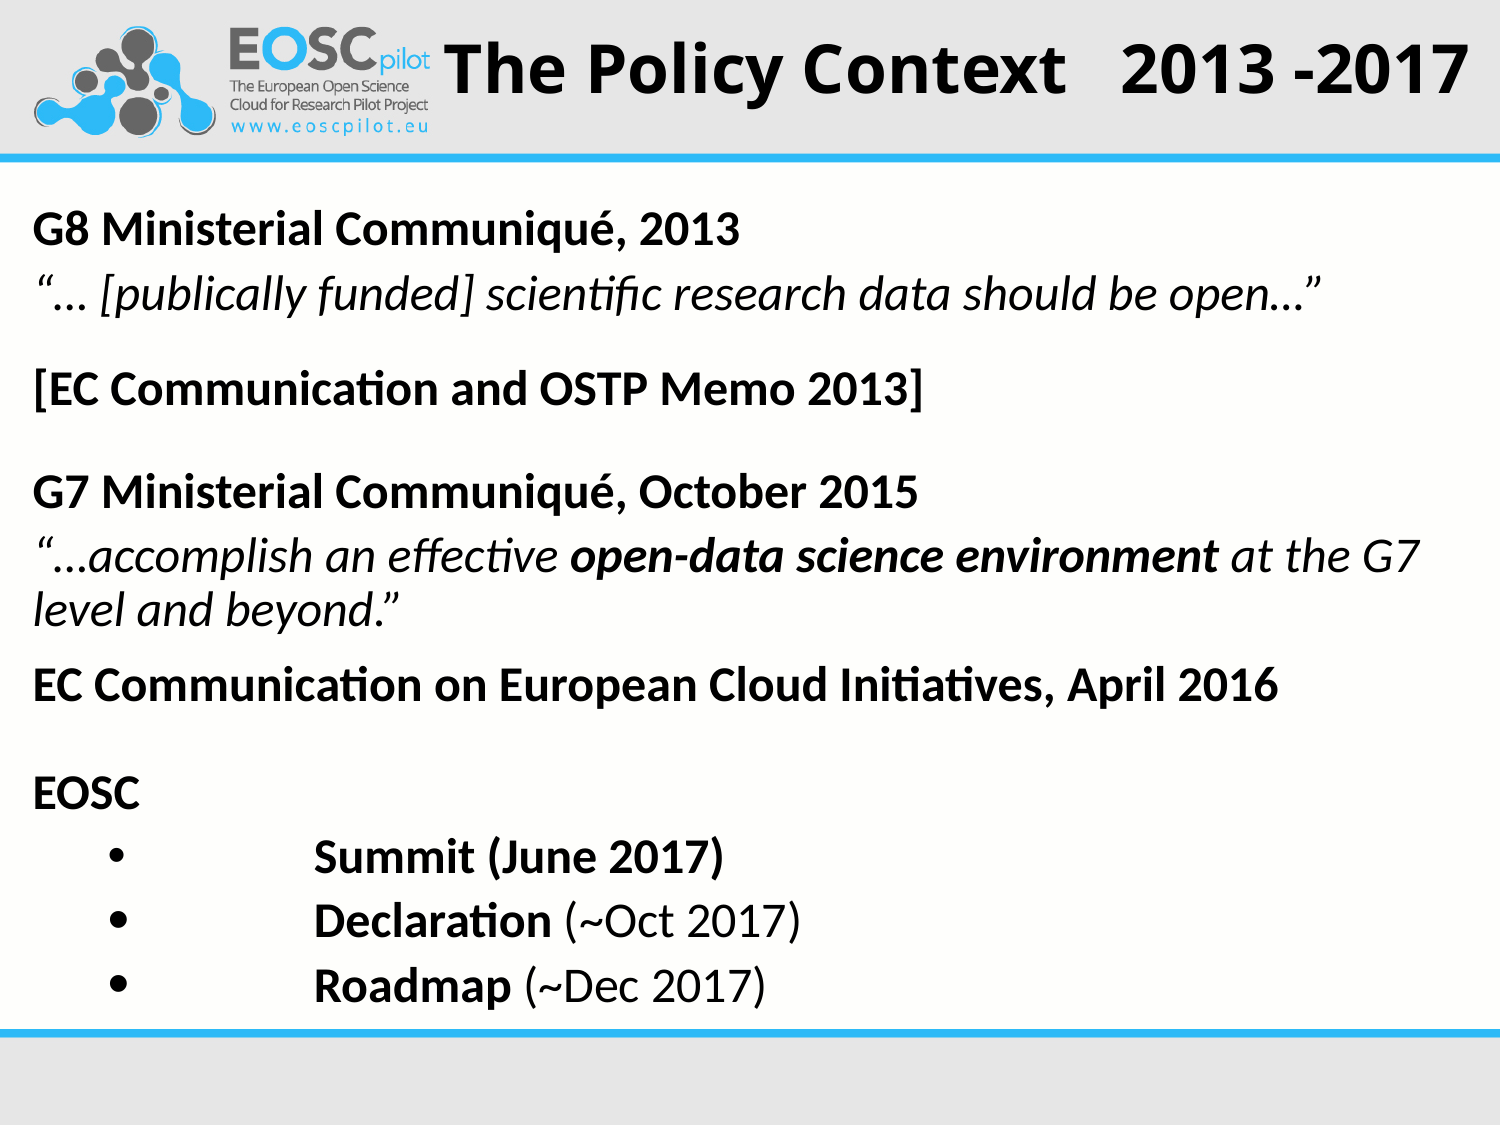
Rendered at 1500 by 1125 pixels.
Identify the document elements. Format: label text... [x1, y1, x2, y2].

title The Policy Context 2013 -2017 [428, 19, 1500, 103]
picture [0, 0, 1500, 1125]
list G8 Ministerial Communiqué, 2013 “… [publically funded] scientific research data should be open…” [EC Communication and OSTP Memo 2013] G7 Ministerial Communiqué, October 2015 “…accomplish an effective open-data science environment at the G7 level and beyond.” EC Communication on European Cloud Initiatives, April 2016 EOSC Summit (June 2017) Declaration (~Oct 2017) Roadmap (~Dec 2017) [17, 103, 1500, 1091]
